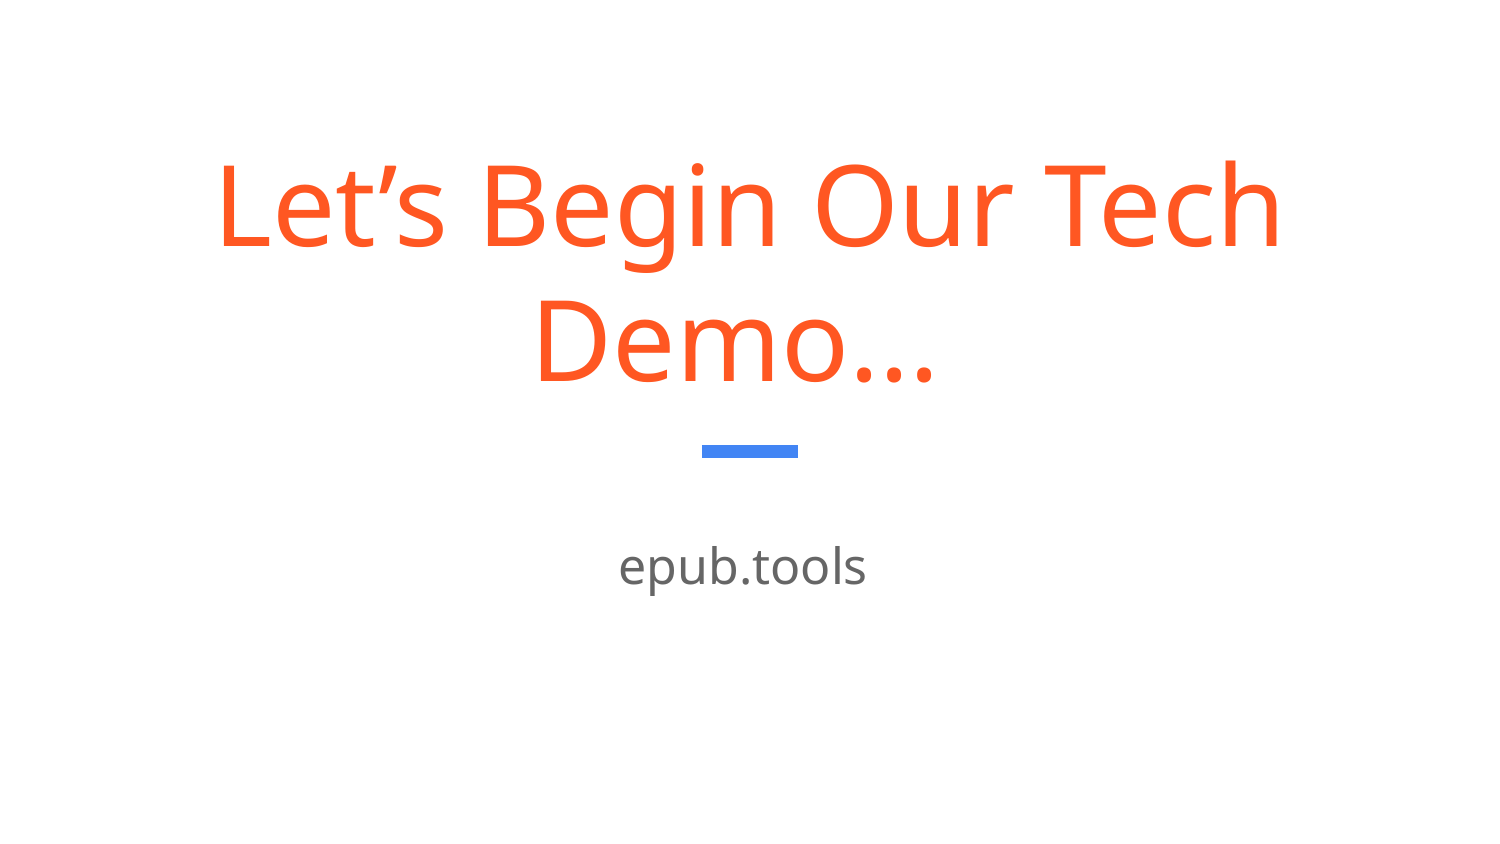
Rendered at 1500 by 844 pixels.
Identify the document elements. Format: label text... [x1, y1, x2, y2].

title Let’s Begin Our Tech Demo... [51, 97, 1449, 419]
subtitle epub.tools [51, 519, 1449, 640]
